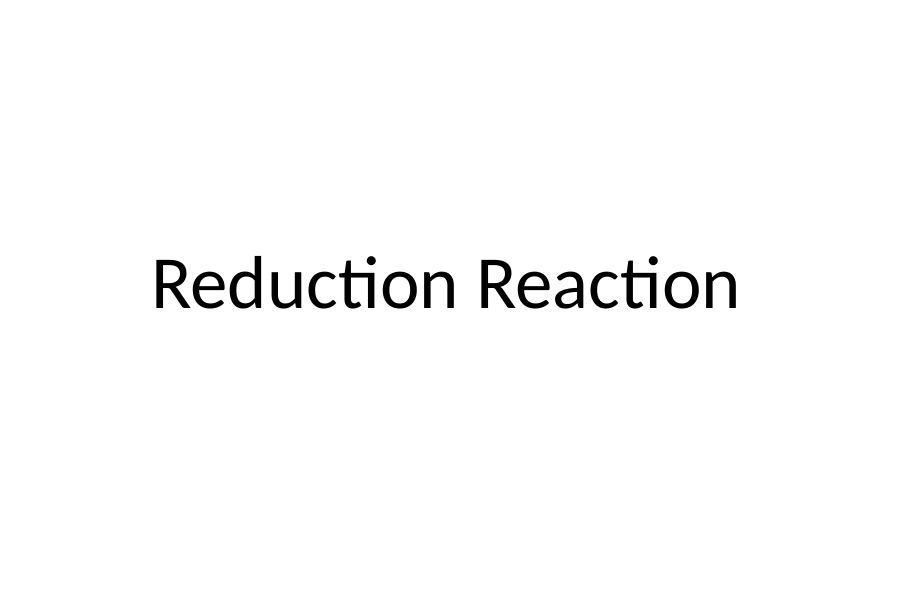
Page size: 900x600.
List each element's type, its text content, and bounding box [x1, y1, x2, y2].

text_box Reduction Reaction [136, 226, 757, 331]
